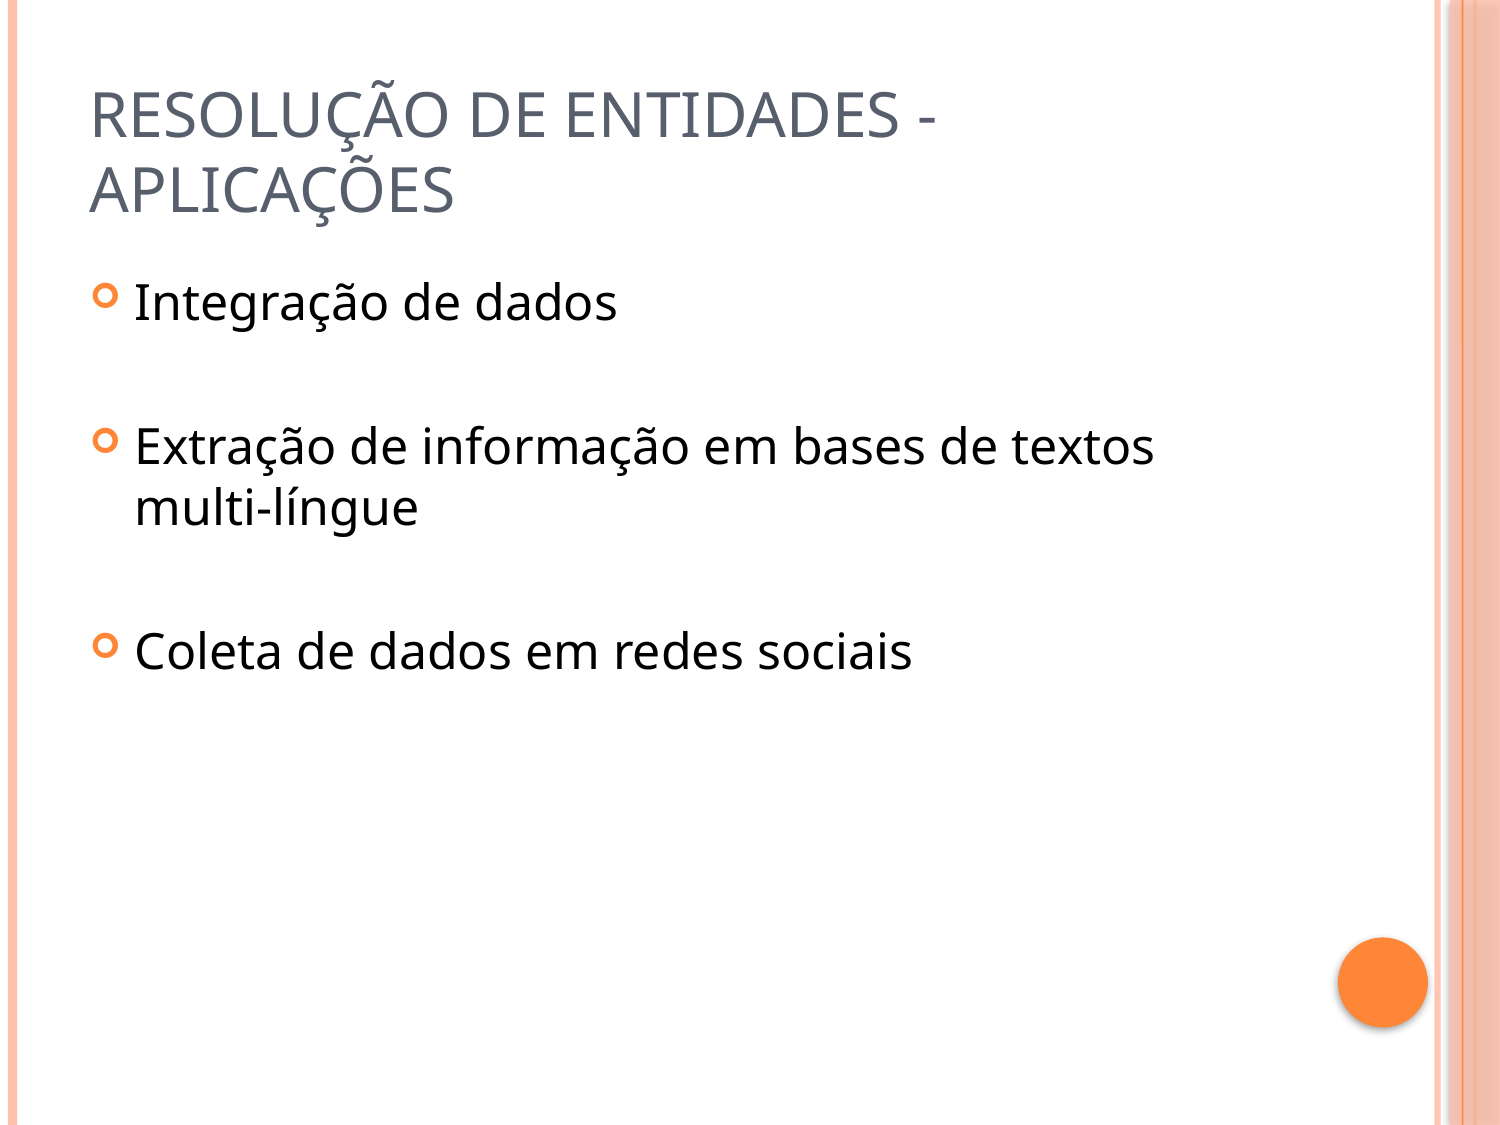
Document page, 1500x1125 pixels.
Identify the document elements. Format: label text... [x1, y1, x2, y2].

list Integração de dados Extração de informação em bases de textos multi-língue Coleta de dados em redes sociais [75, 262, 1300, 1062]
title Resolução de entidades - Aplicações [75, 45, 1300, 233]
